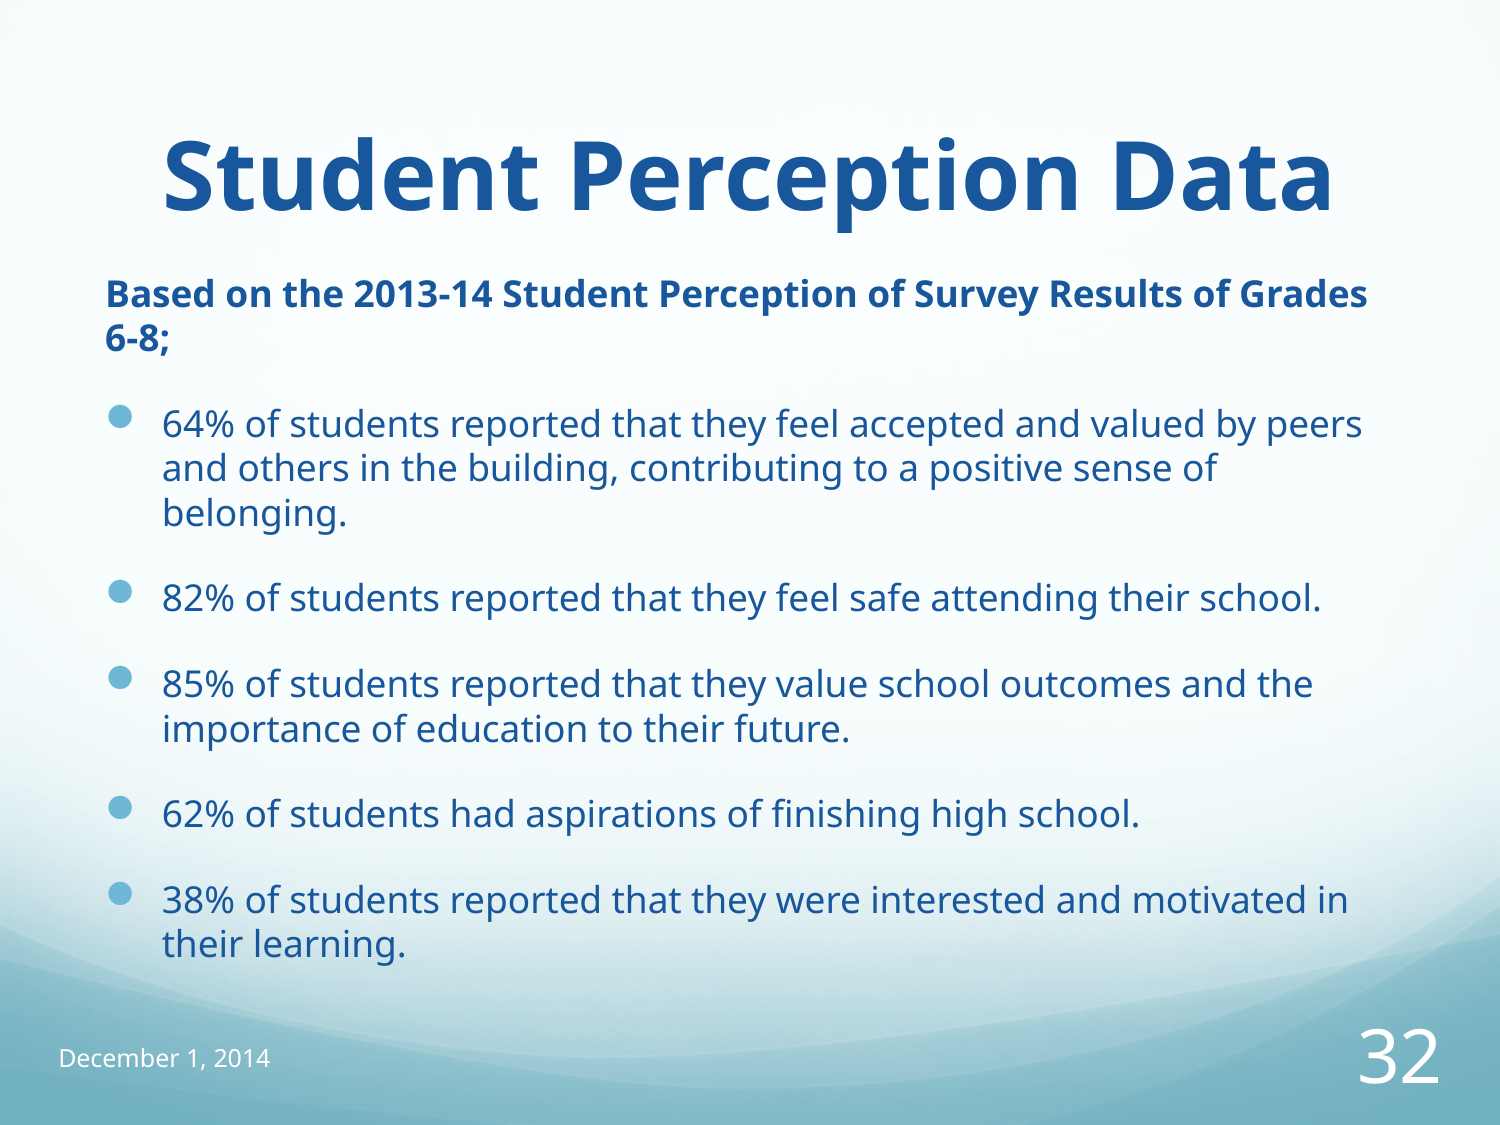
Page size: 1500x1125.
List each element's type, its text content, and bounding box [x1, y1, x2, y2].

footer December 1, 2014 [43, 1029, 838, 1090]
slide_number 32 [1295, 1029, 1459, 1090]
title Student Perception Data [90, 17, 1410, 237]
list Based on the 2013-14 Student Perception of Survey Results of Grades 6-8; 64% of students reported that they feel accepted and valued by peers and others in the building, contributing to a positive sense of belonging. 82% of students reported that they feel safe attending their school. 85% of students reported that they value school outcomes and the importance of education to their future. 62% of students had aspirations of finishing high school. 38% of students reported that they were interested and motivated in their learning. [90, 262, 1410, 975]
